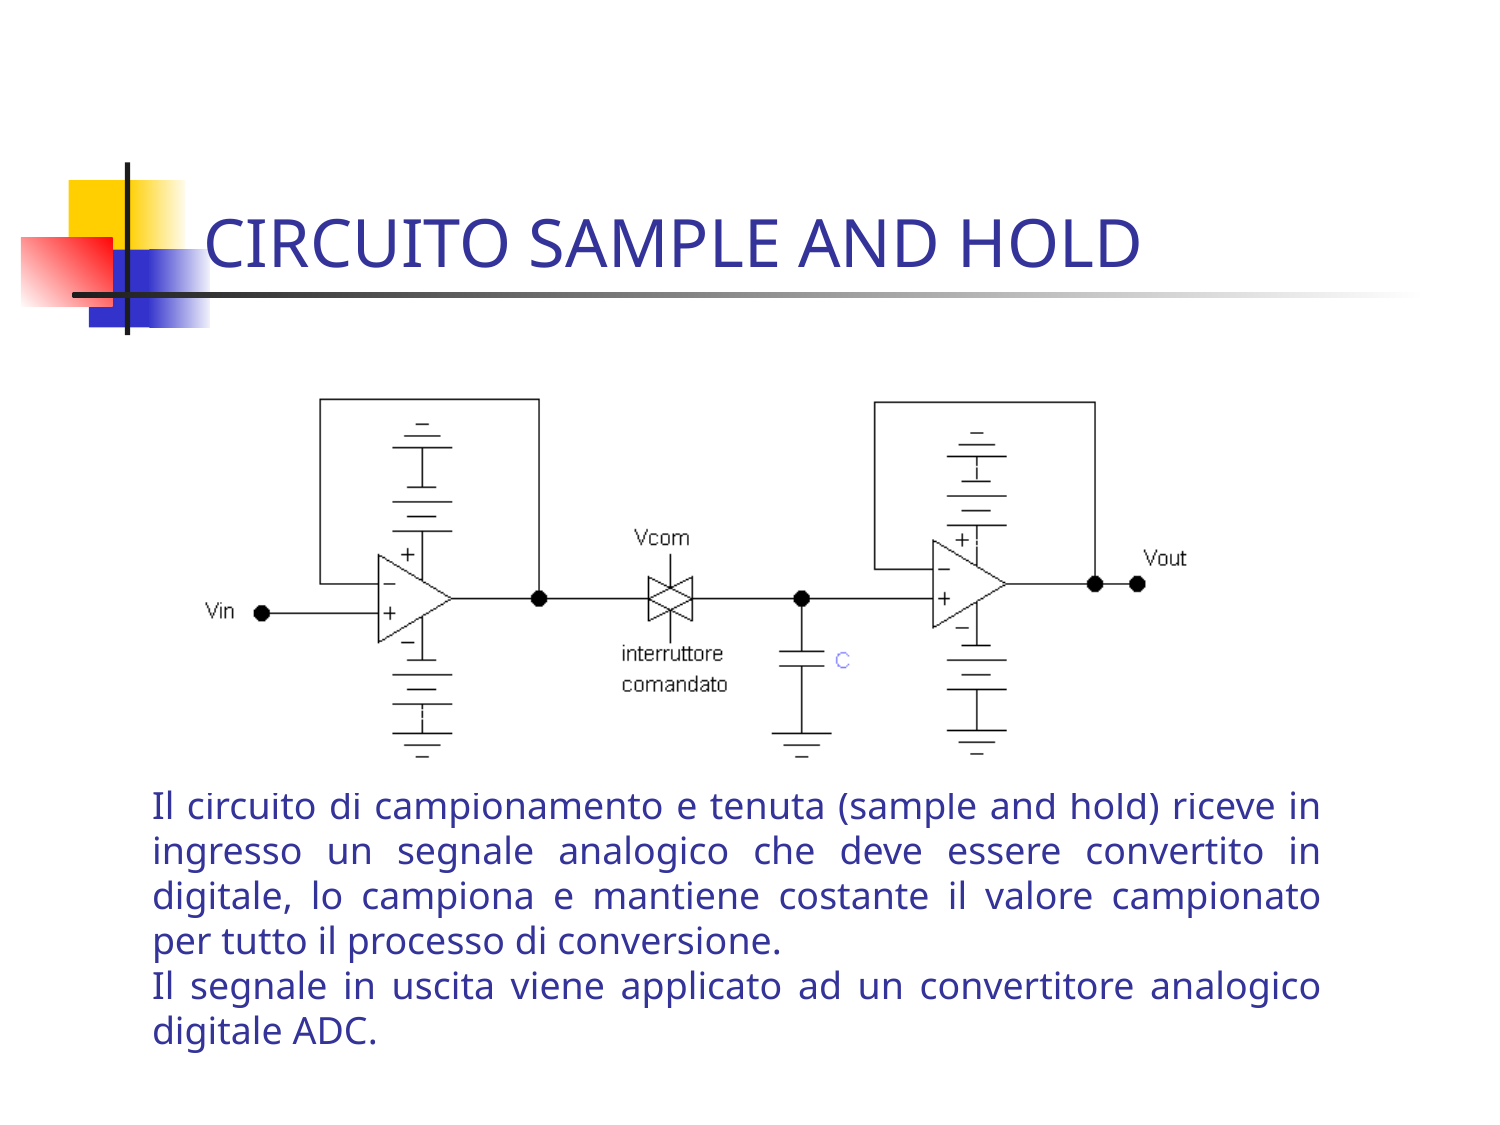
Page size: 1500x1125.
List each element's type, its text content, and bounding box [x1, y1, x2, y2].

text_box Il circuito di campionamento e tenuta (sample and hold) riceve in ingresso un segnale analogico che deve essere convertito in digitale, lo campiona e mantiene costante il valore campionato per tutto il processo di conversione. Il segnale in uscita viene applicato ad un convertitore analogico digitale ADC. [137, 774, 1338, 1100]
picture [199, 349, 1204, 793]
title CIRCUITO SAMPLE AND HOLD [188, 101, 1468, 289]
